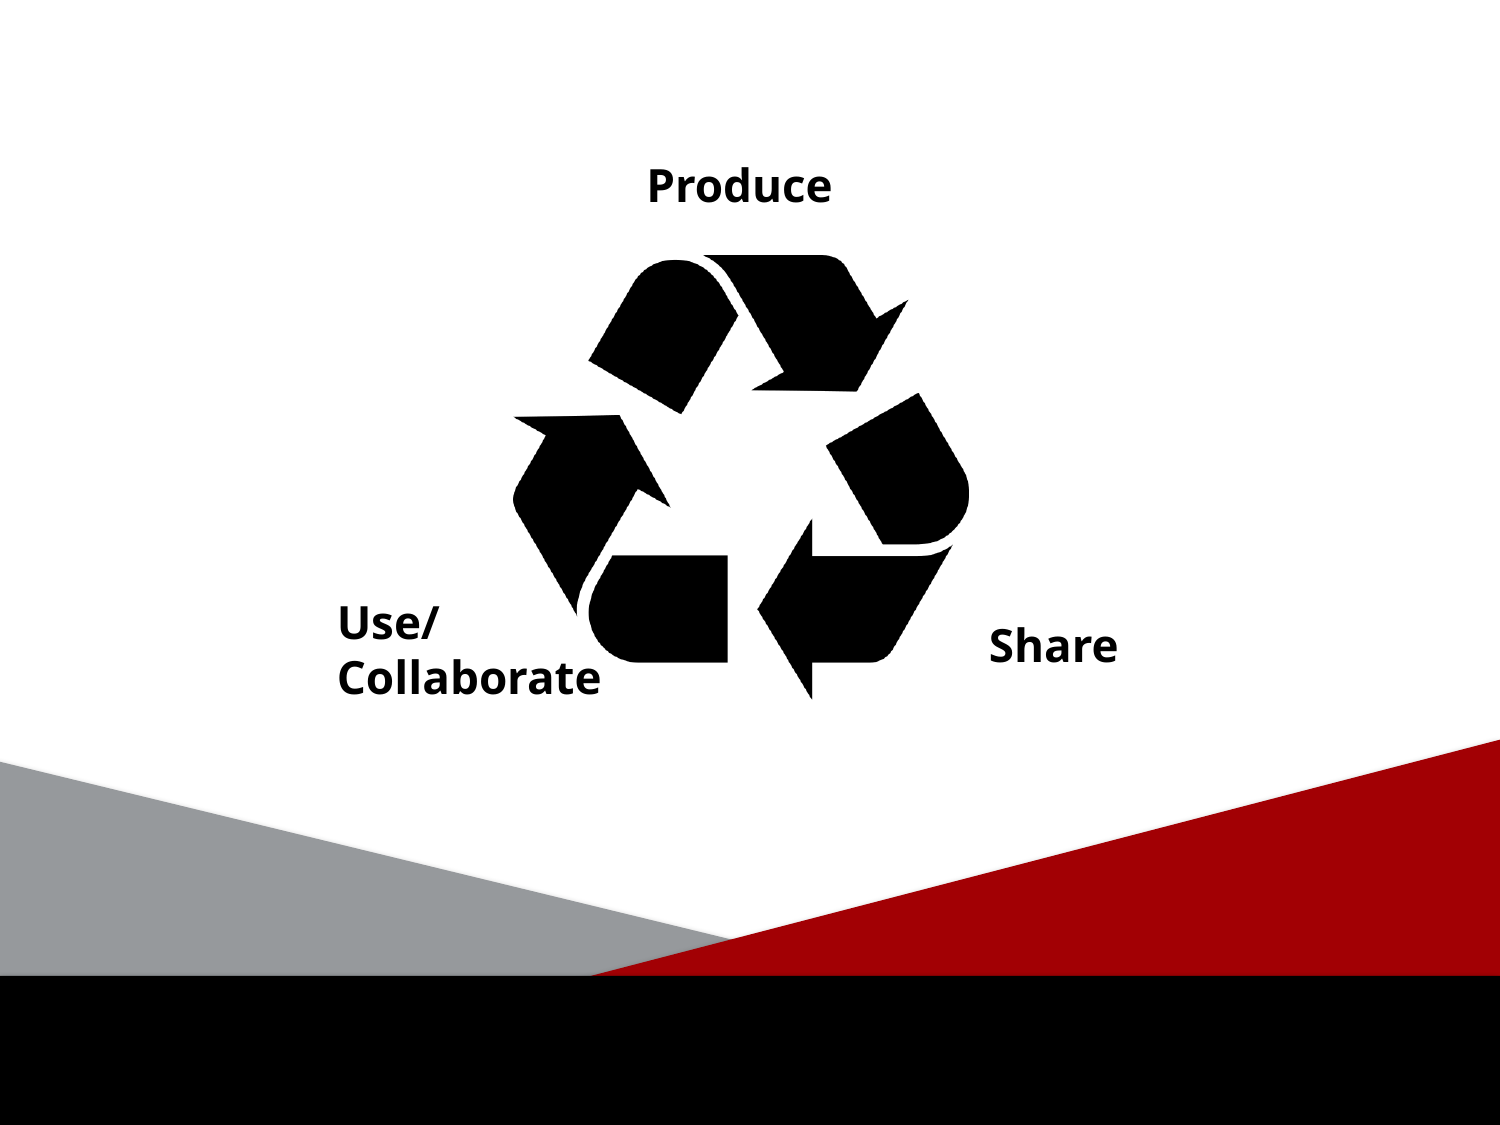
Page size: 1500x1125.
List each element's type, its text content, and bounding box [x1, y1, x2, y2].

text_box Use/ Collaborate [322, 586, 617, 711]
text_box Produce [631, 149, 848, 219]
text_box [606, 738, 1500, 971]
text_box Share [974, 609, 1134, 680]
text_box [0, 973, 1500, 1125]
text_box \\ [0, 760, 729, 971]
picture [513, 255, 969, 700]
